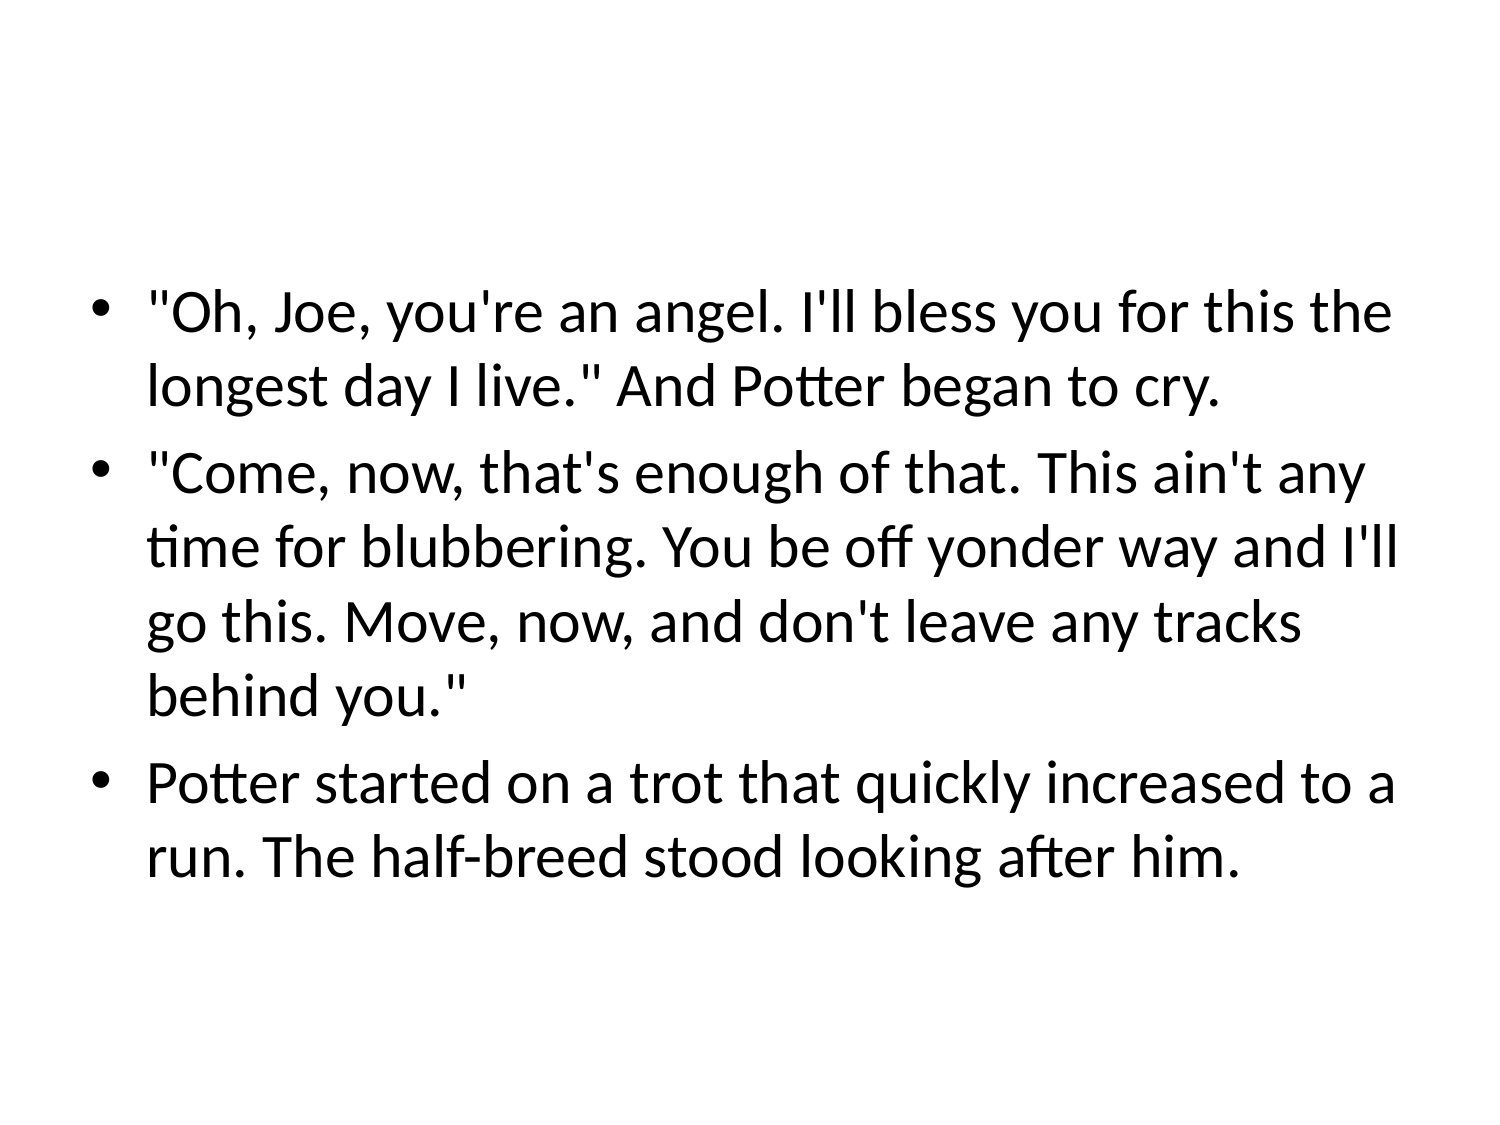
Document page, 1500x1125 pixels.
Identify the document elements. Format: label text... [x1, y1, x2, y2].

list "Oh, Joe, you're an angel. I'll bless you for this the longest day I live." And Potter began to cry. "Come, now, that's enough of that. This ain't any time for blubbering. You be off yonder way and I'll go this. Move, now, and don't leave any tracks behind you." Potter started on a trot that quickly increased to a run. The half-breed stood looking after him. [75, 262, 1425, 1005]
